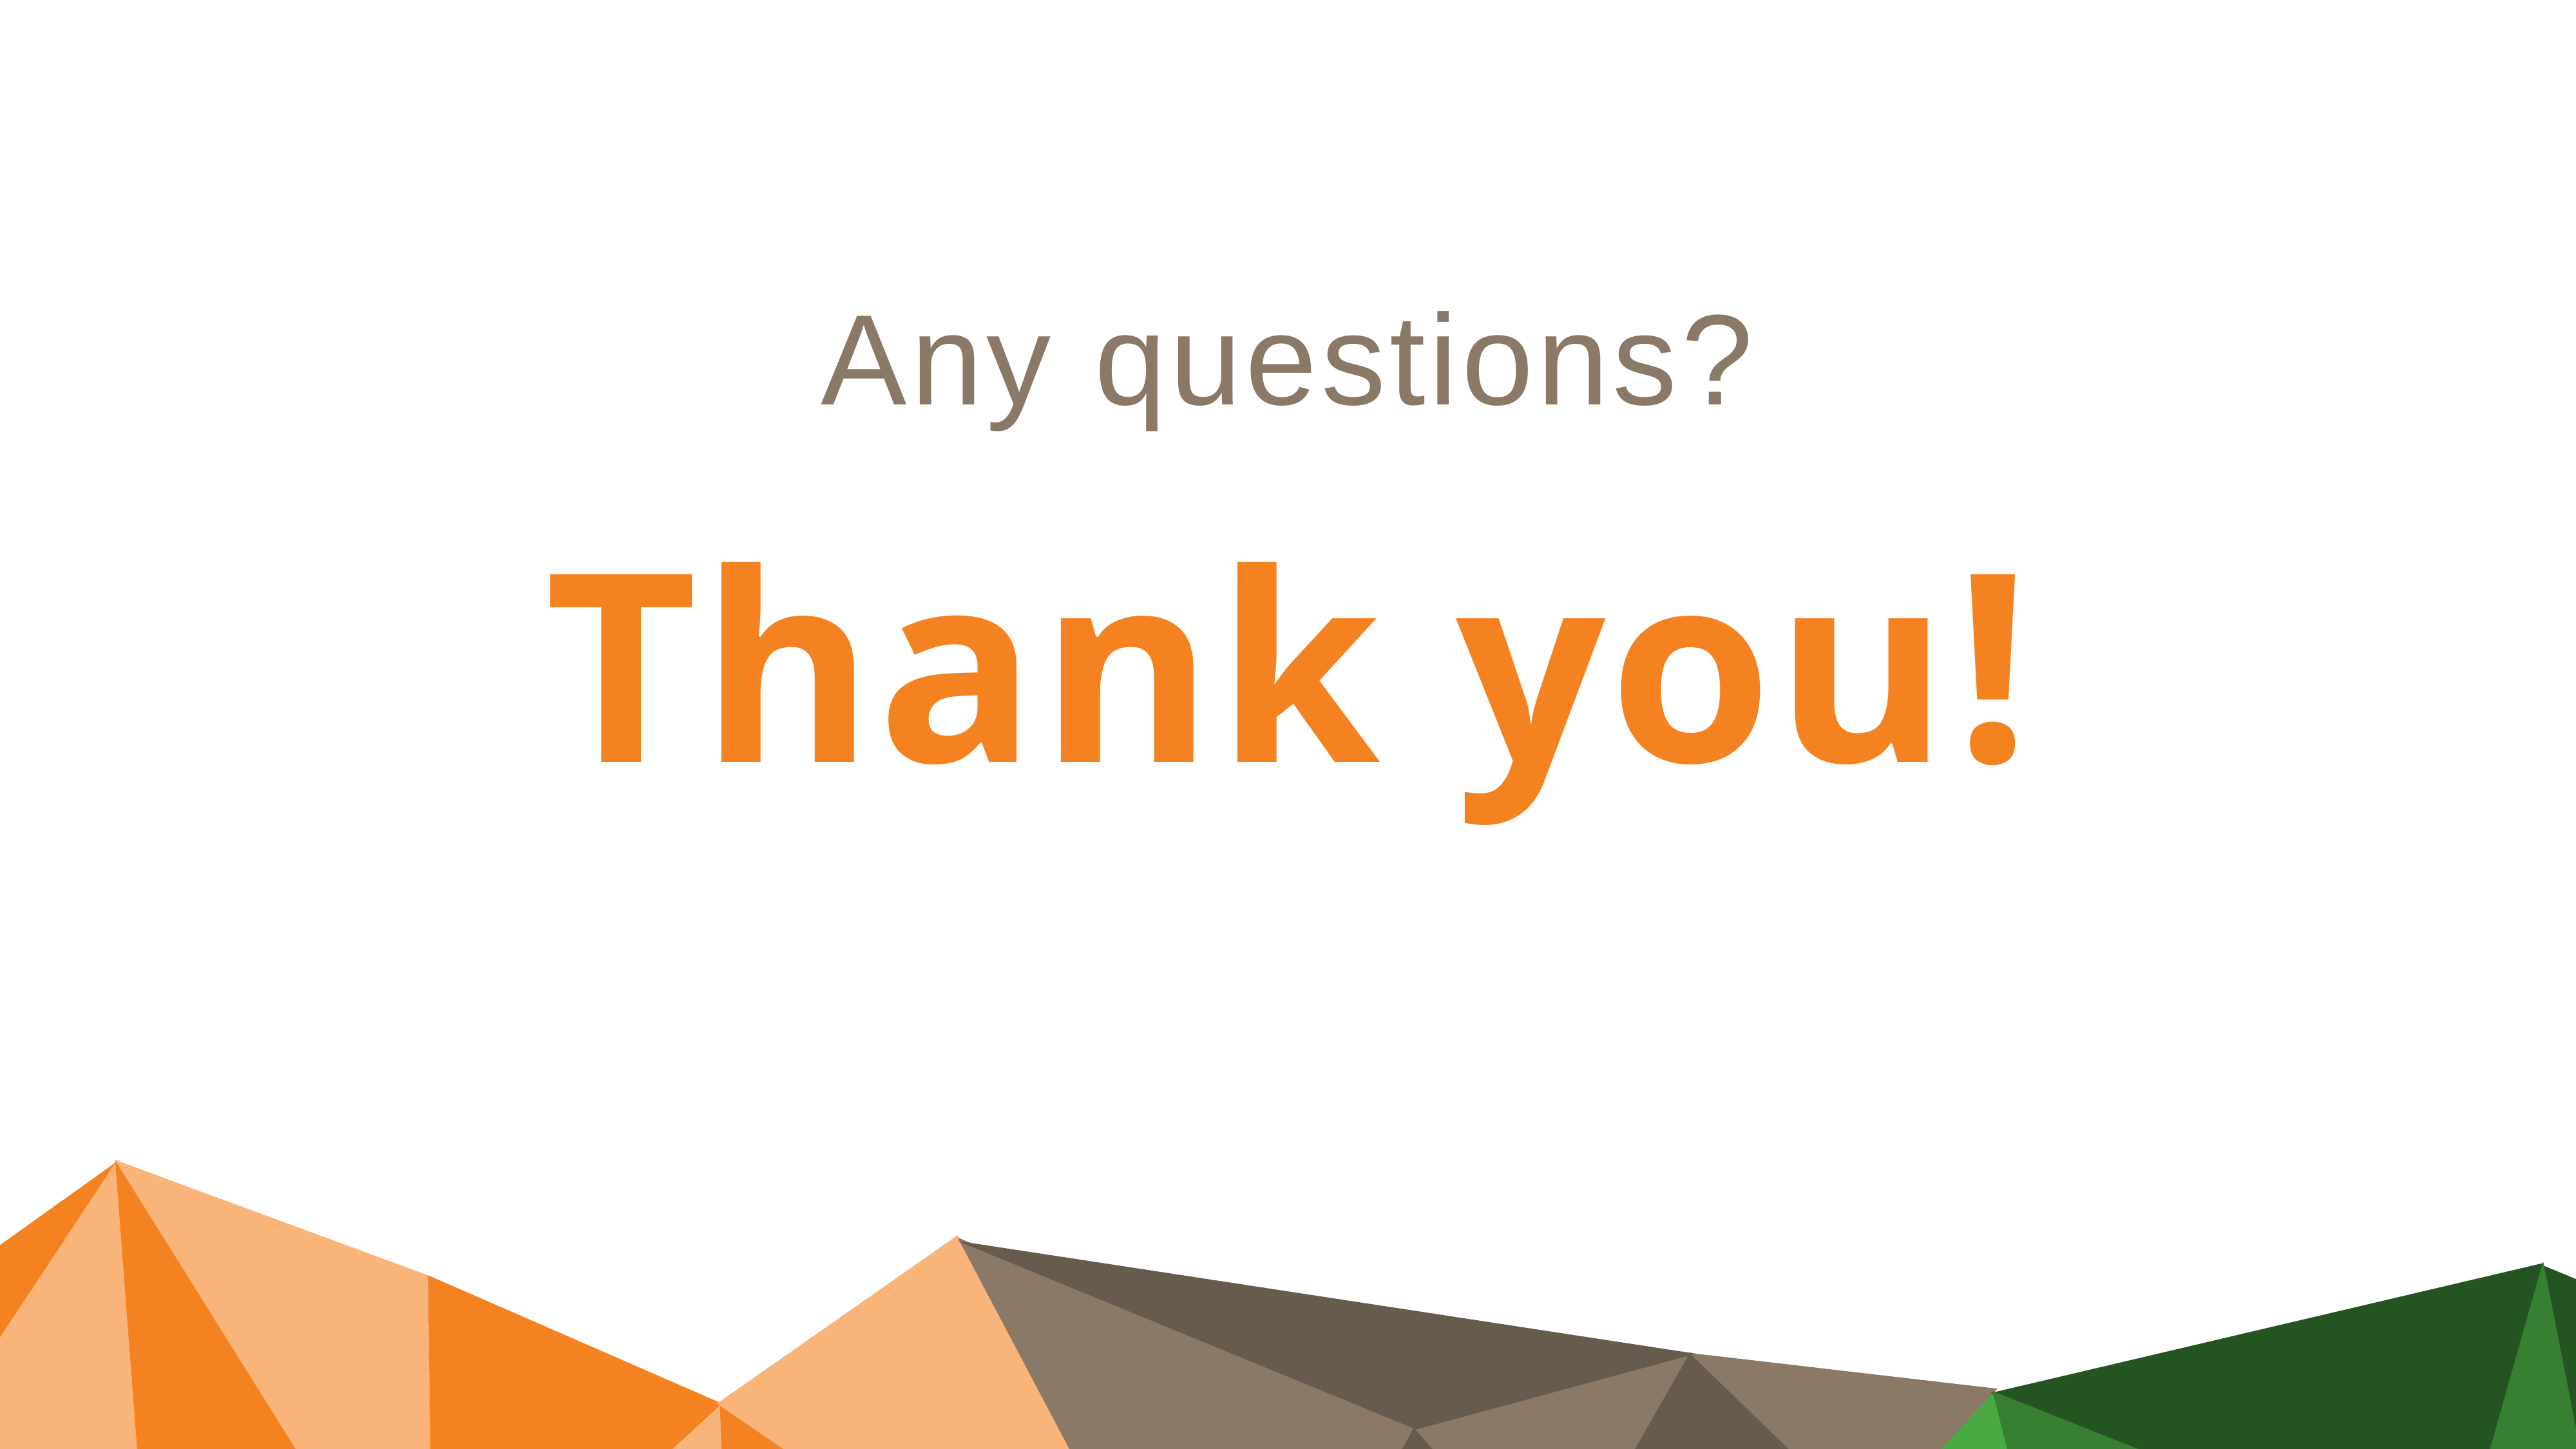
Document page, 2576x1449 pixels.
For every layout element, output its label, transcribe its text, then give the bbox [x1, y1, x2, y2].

text_box Any questions? [812, 271, 1764, 435]
text_box Thank you! [536, 524, 2040, 820]
